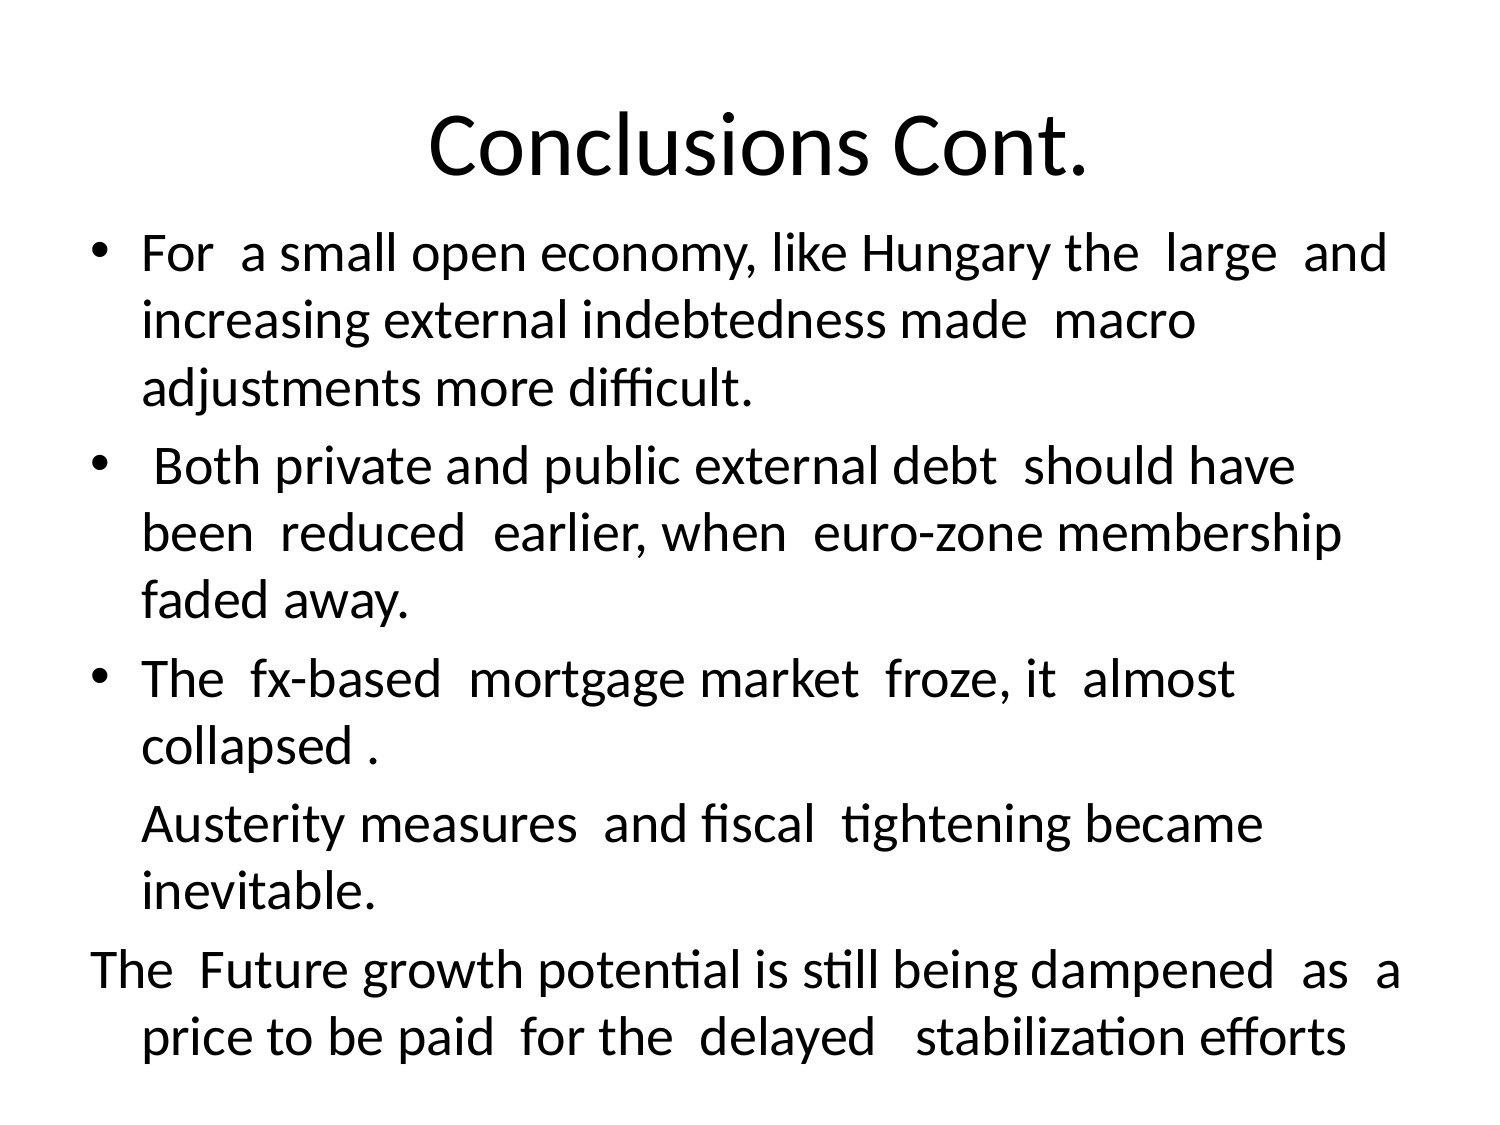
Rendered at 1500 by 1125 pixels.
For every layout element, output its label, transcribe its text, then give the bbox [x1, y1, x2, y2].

list For a small open economy, like Hungary the large and increasing external indebtedness made macro adjustments more difficult. Both private and public external debt should have been reduced earlier, when euro-zone membership faded away. The fx-based mortgage market froze, it almost collapsed . Austerity measures and fiscal tightening became inevitable. The Future growth potential is still being dampened as a price to be paid for the delayed stabilization efforts [75, 208, 1425, 1125]
title Conclusions Cont. [75, 45, 1425, 208]
